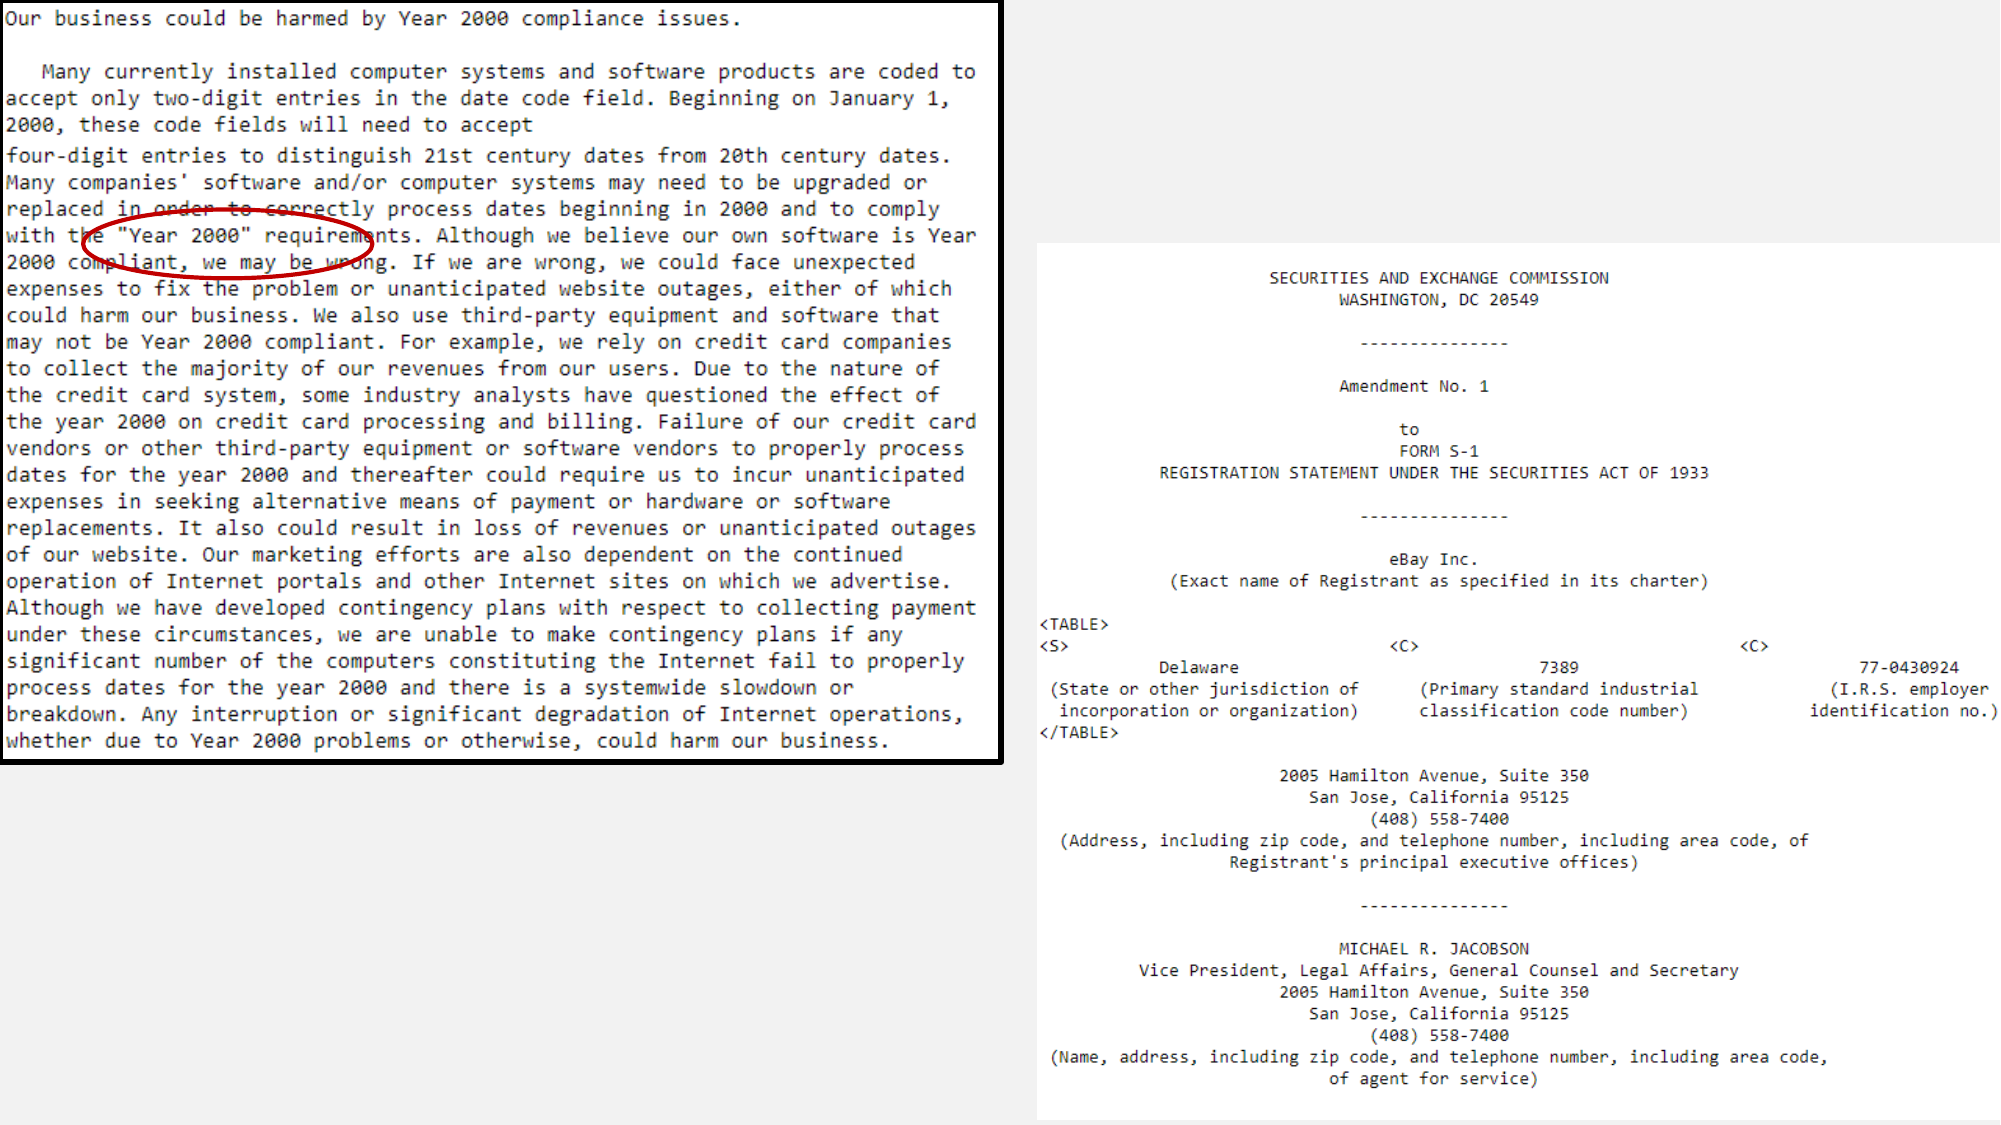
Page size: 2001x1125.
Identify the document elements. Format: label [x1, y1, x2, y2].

picture [1037, 243, 2000, 1120]
picture [1, 0, 1002, 762]
